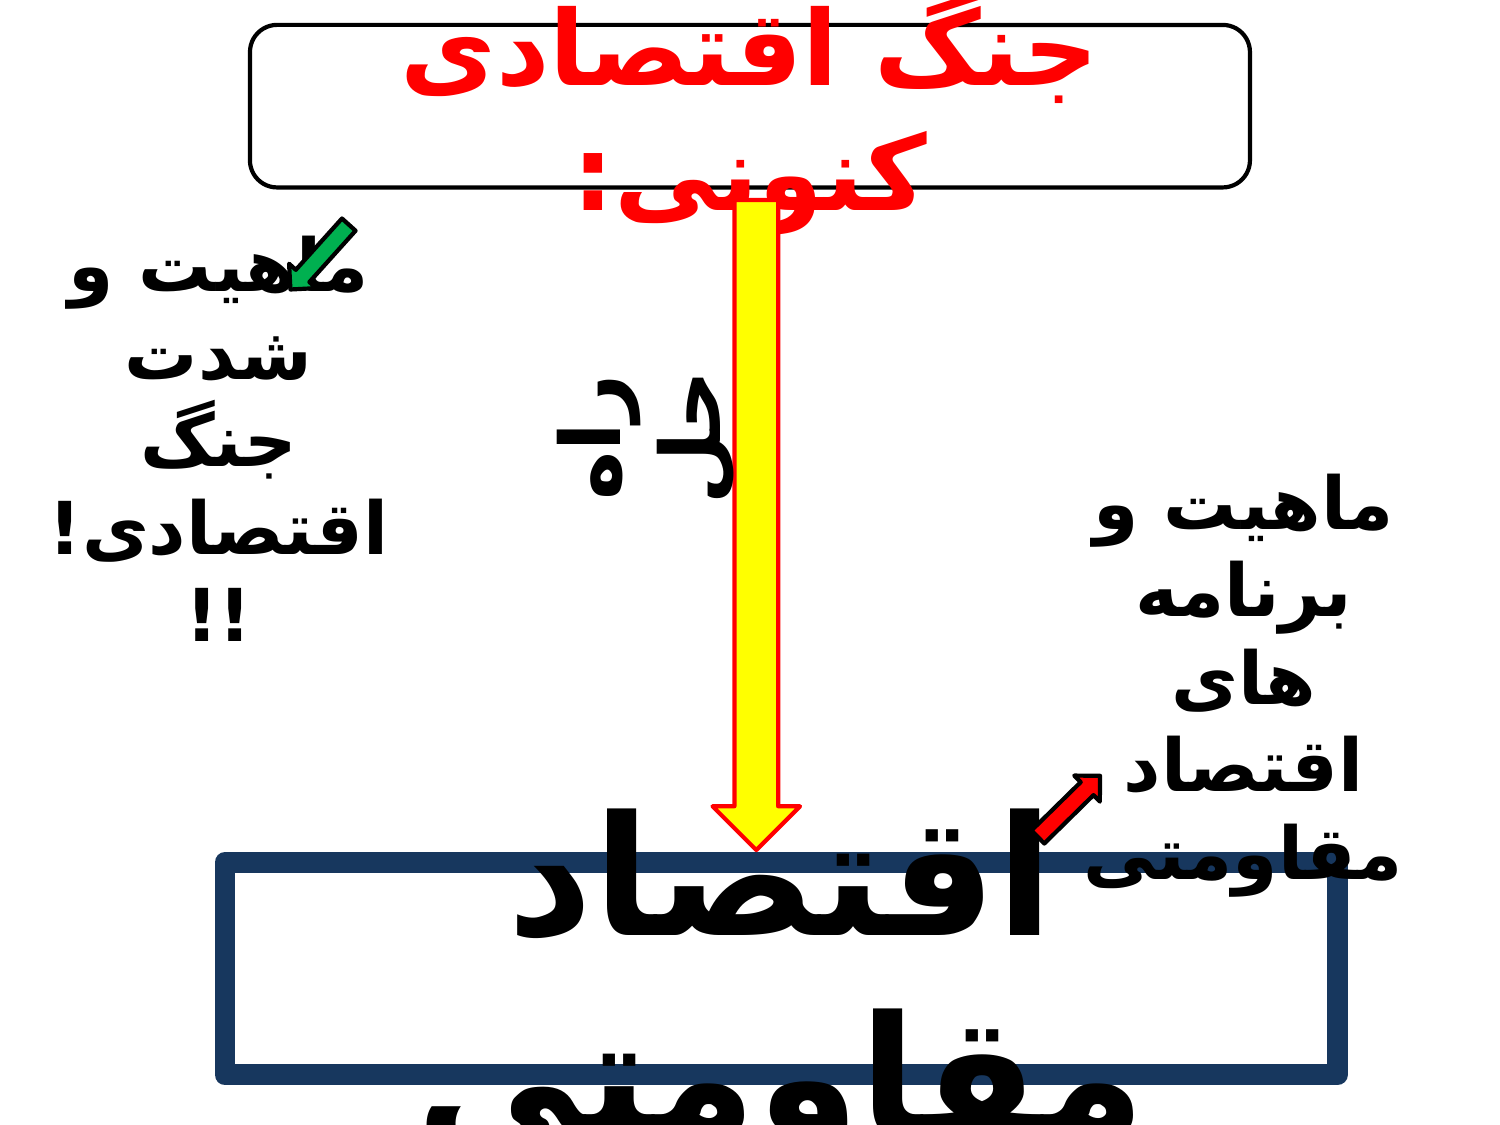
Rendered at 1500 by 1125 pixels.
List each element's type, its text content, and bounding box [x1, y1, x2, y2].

text_box راه حل [560, 297, 715, 578]
text_box اقتصاد مقاومتی [223, 860, 1339, 1077]
text_box [710, 197, 802, 853]
text_box ماهیت و شدت جنگ اقتصادی!!! [23, 335, 415, 540]
text_box [1029, 773, 1103, 846]
text_box [286, 216, 358, 292]
text_box جنگ اقتصادی کنونی: [247, 22, 1253, 190]
text_box ماهیت و برنامه های اقتصاد مقاومتی [1048, 573, 1440, 777]
